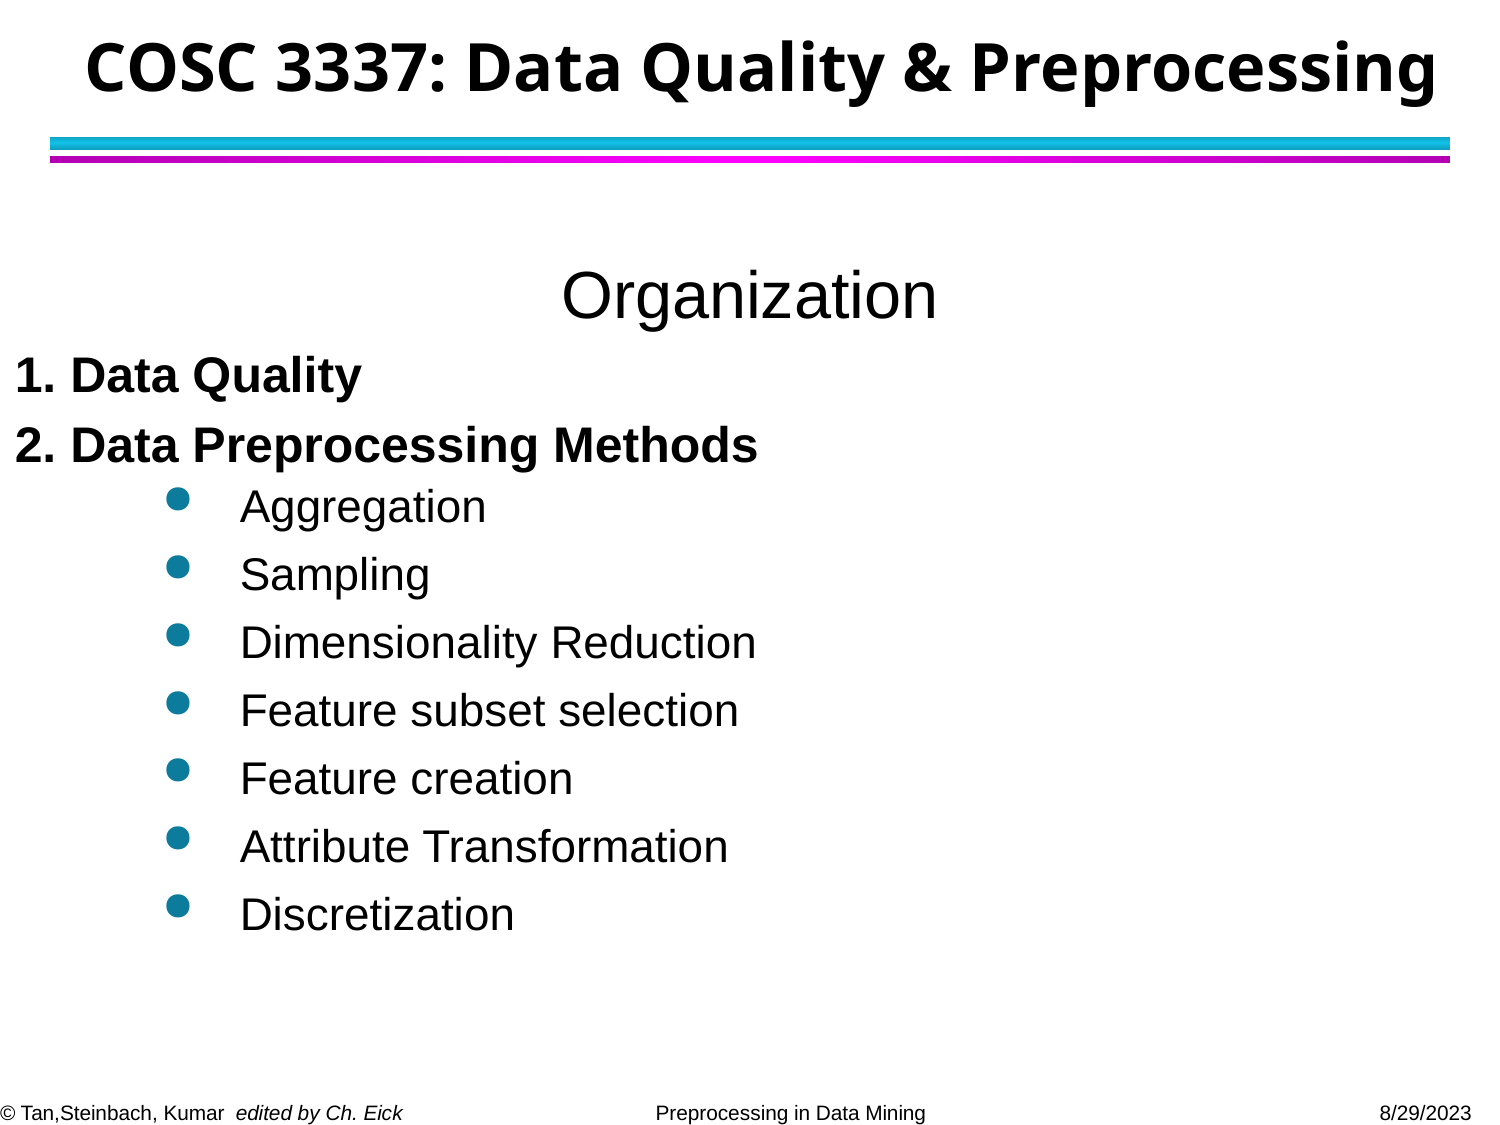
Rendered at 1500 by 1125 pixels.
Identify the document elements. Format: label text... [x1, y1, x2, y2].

title COSC 3337: Data Quality & Preprocessing [37, 0, 1488, 113]
text_box Organization 1. Data Quality 2. Data Preprocessing Methods Aggregation Sampling Dimensionality Reduction Feature subset selection Feature creation Attribute Transformation Discretization [0, 244, 1500, 1125]
